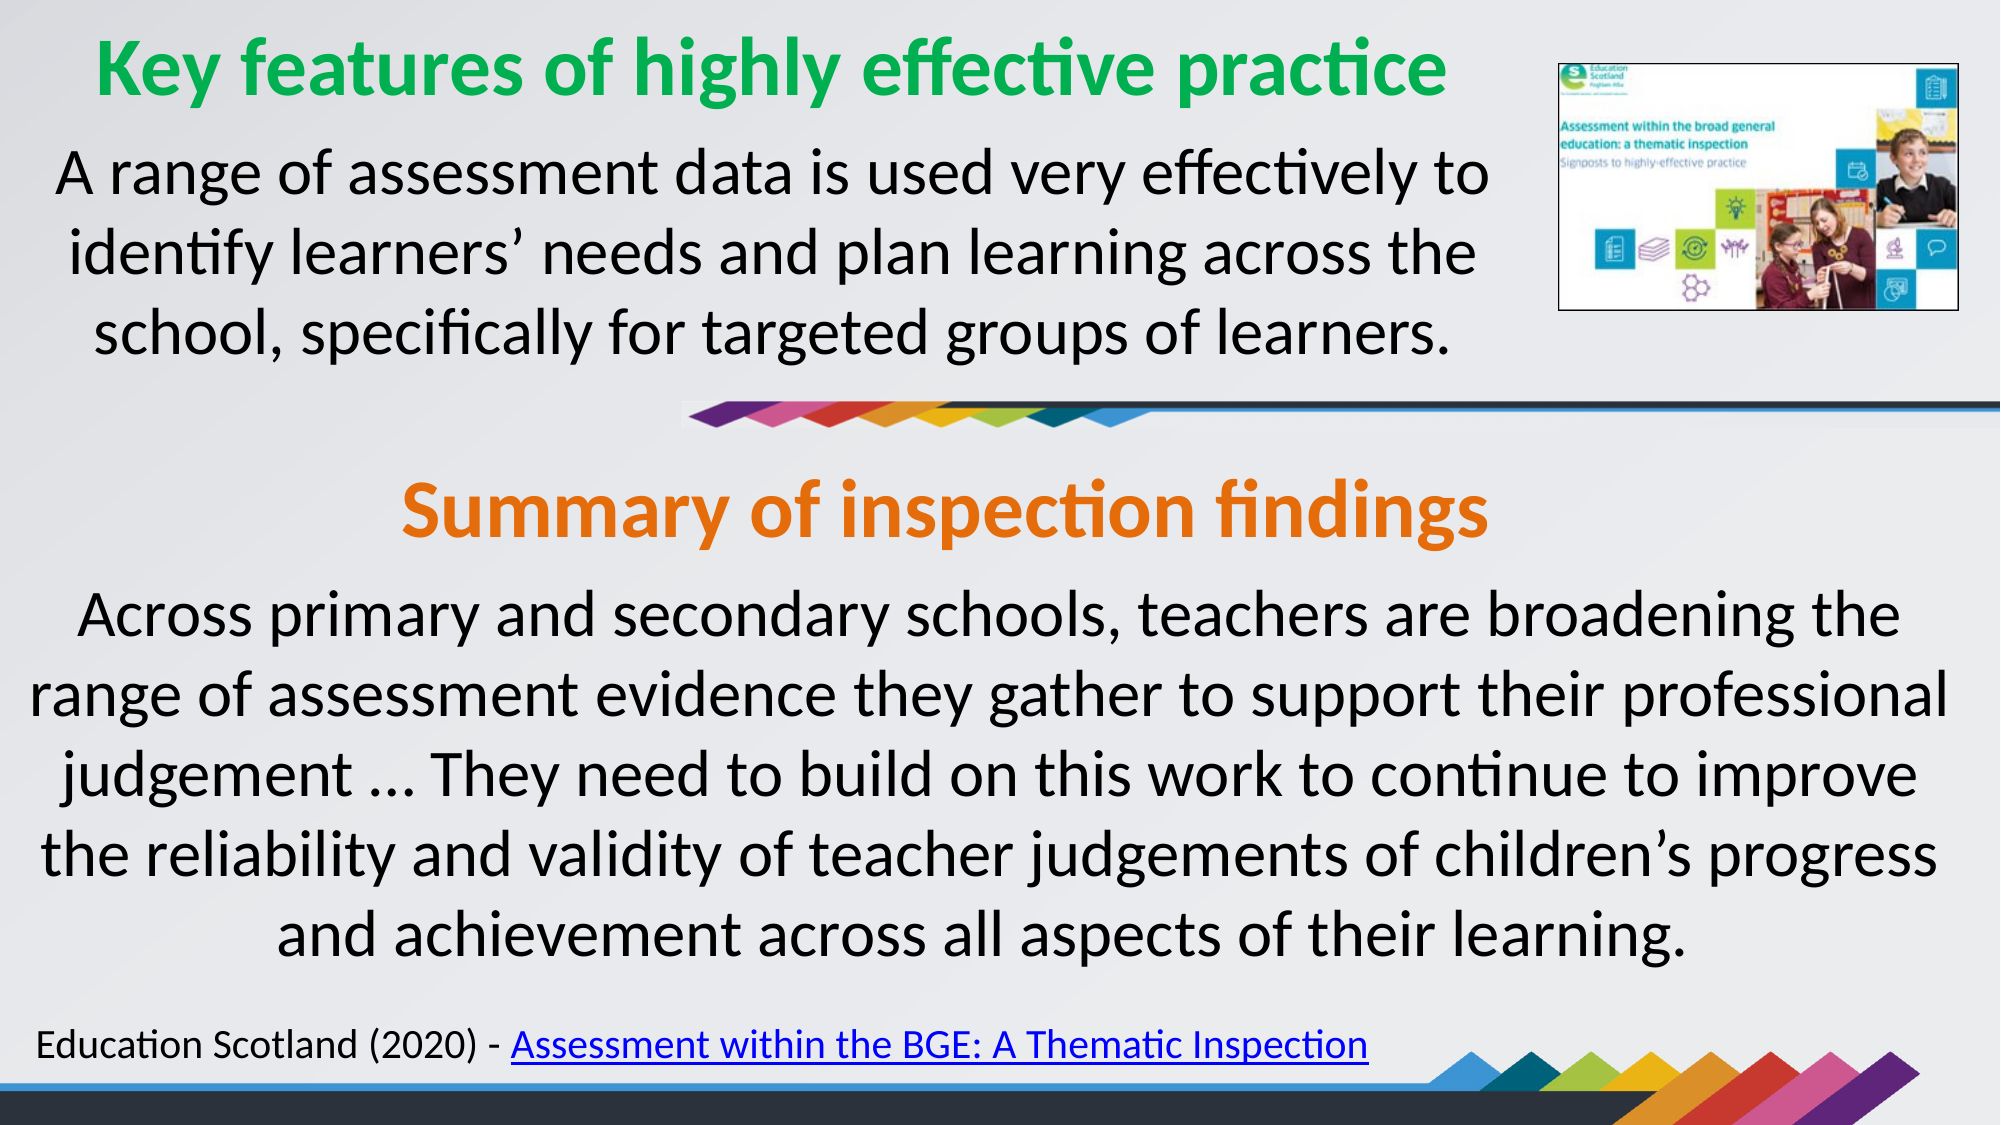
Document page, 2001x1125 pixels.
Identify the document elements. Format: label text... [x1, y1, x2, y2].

text_box Summary of inspection findings [0, 446, 1911, 562]
text_box A range of assessment data is used very effectively to identify learners’ needs and plan learning across the school, specifically for targeted groups of learners. [9, 120, 1538, 376]
text_box Across primary and secondary schools, teachers are broadening the range of assessment evidence they gather to support their professional judgement … They need to build on this work to continue to improve the reliability and validity of teacher judgements of children’s progress and achievement across all aspects of their learning. [9, 562, 1972, 977]
picture [0, 0, 2001, 1125]
text_box Education Scotland (2020) - Assessment within the BGE: A Thematic Inspection [9, 1009, 1395, 1075]
text_box Key features of highly effective practice [23, 4, 1524, 119]
